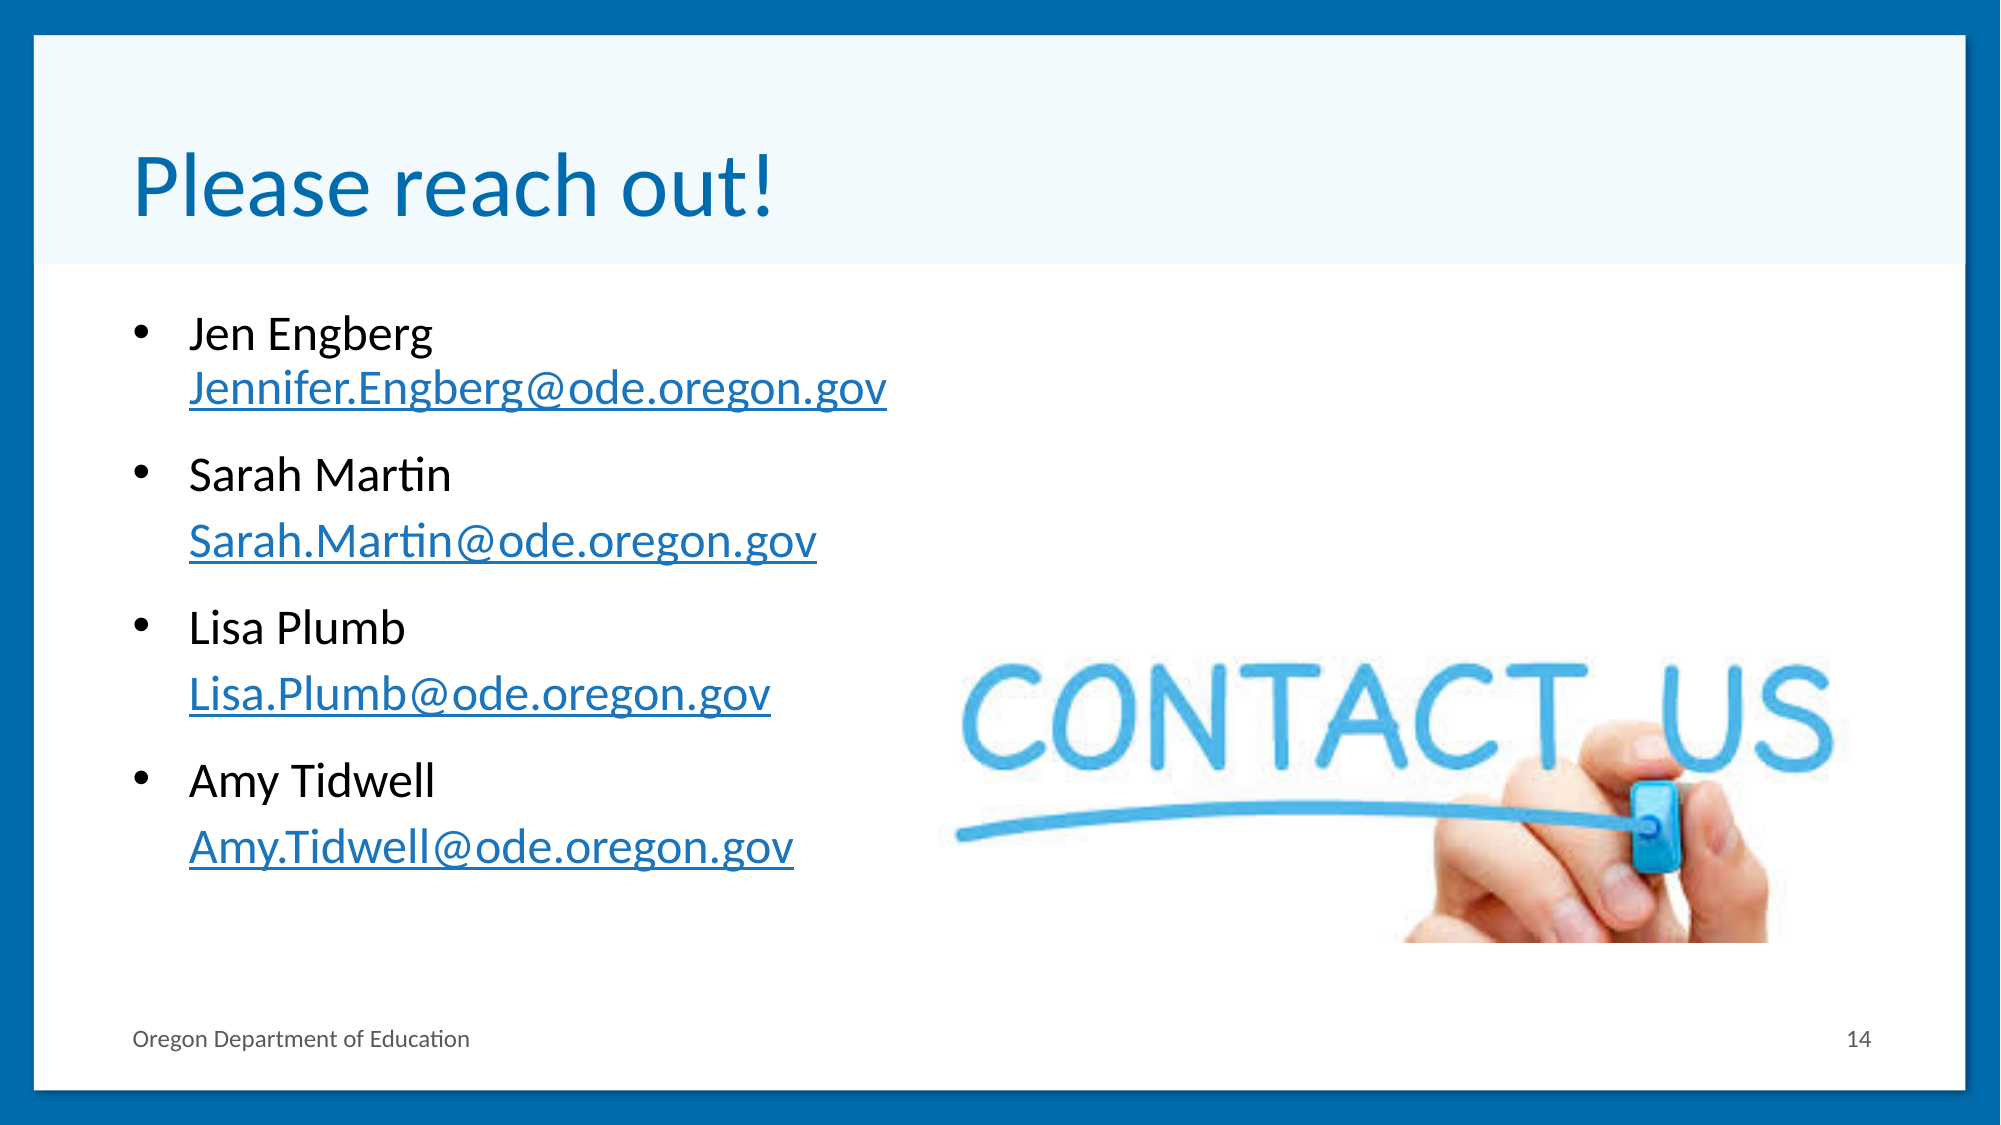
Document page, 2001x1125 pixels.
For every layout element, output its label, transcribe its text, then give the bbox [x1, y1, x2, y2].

list Jen Engberg Jennifer.Engberg@ode.oregon.gov Sarah Martin Sarah.Martin@ode.oregon.gov Lisa Plumb Lisa.Plumb@ode.oregon.gov Amy Tidwell Amy.Tidwell@ode.oregon.gov [117, 299, 1887, 974]
footer Oregon Department of Education [117, 1007, 588, 1068]
slide_number 14 [1412, 1007, 1887, 1068]
picture [897, 593, 1904, 944]
title Please reach out! [117, 75, 1887, 244]
